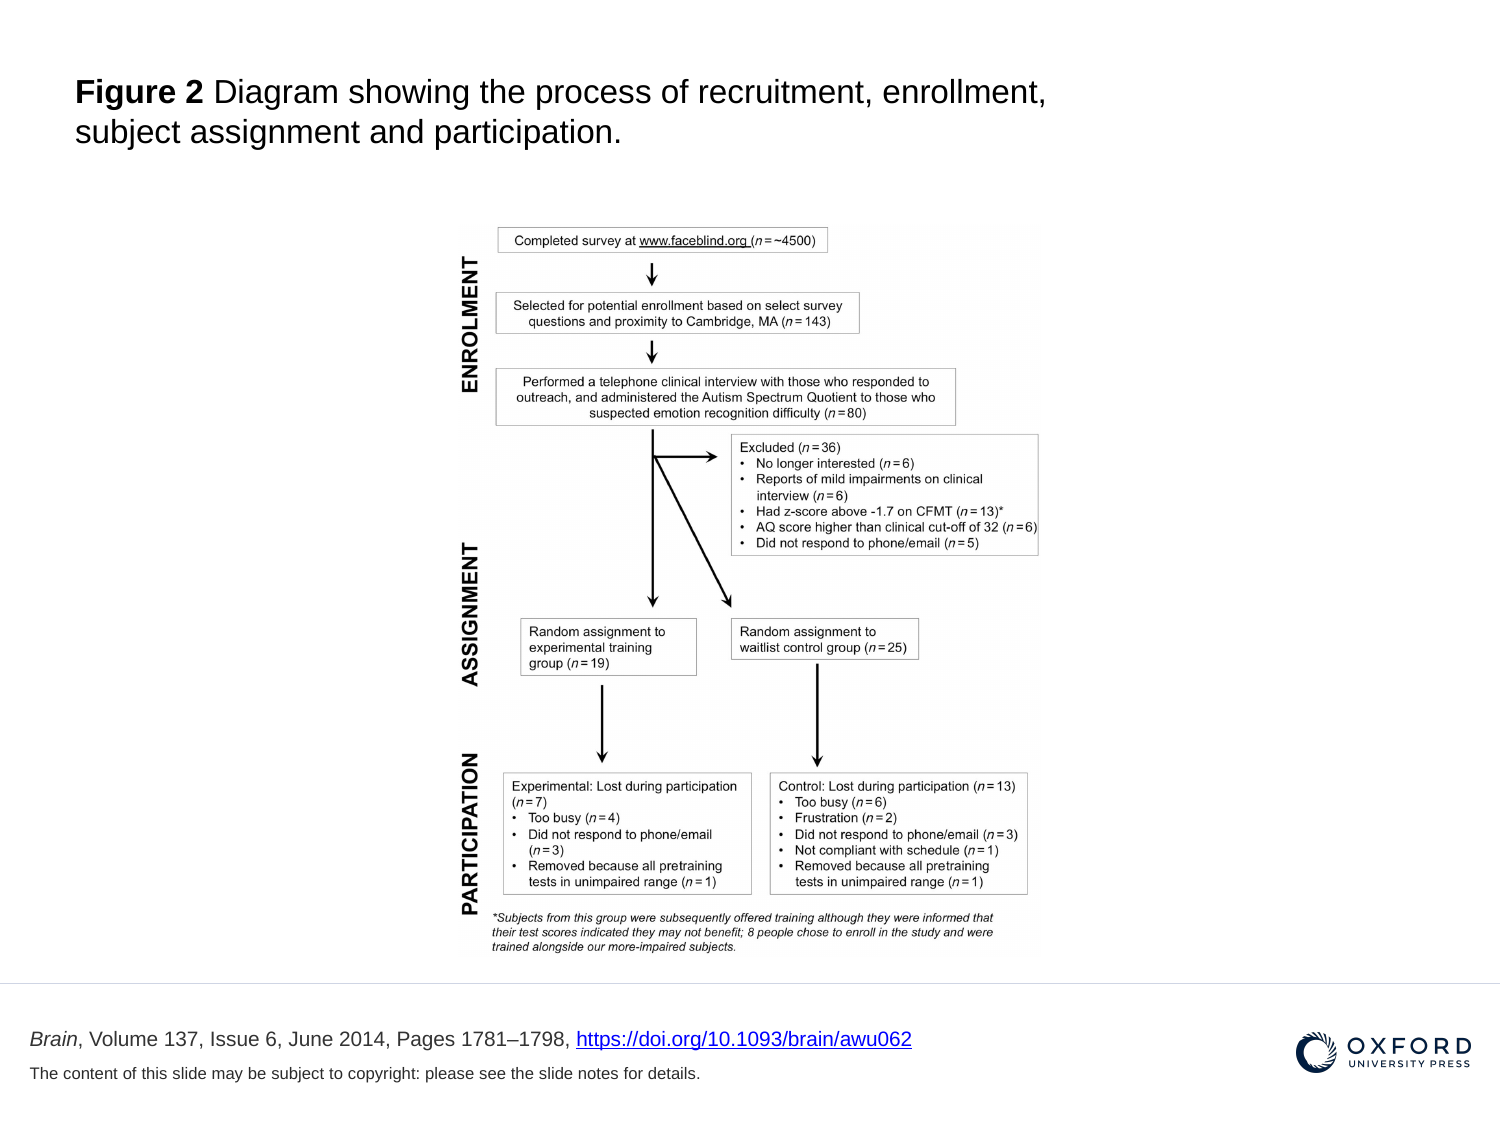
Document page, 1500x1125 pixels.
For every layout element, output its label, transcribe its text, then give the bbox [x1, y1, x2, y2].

picture [458, 224, 1041, 957]
title Figure 2 Diagram showing the process of recruitment, enrollment, subject assignment and participation. [75, 69, 1078, 171]
picture [1296, 1032, 1471, 1073]
footer Brain, Volume 137, Issue 6, June 2014, Pages 1781–1798, https://doi.org/10.1093/brain/awu062 The content of this slide may be subject to copyright: please see the slide notes for details. [0, 983, 1260, 1125]
